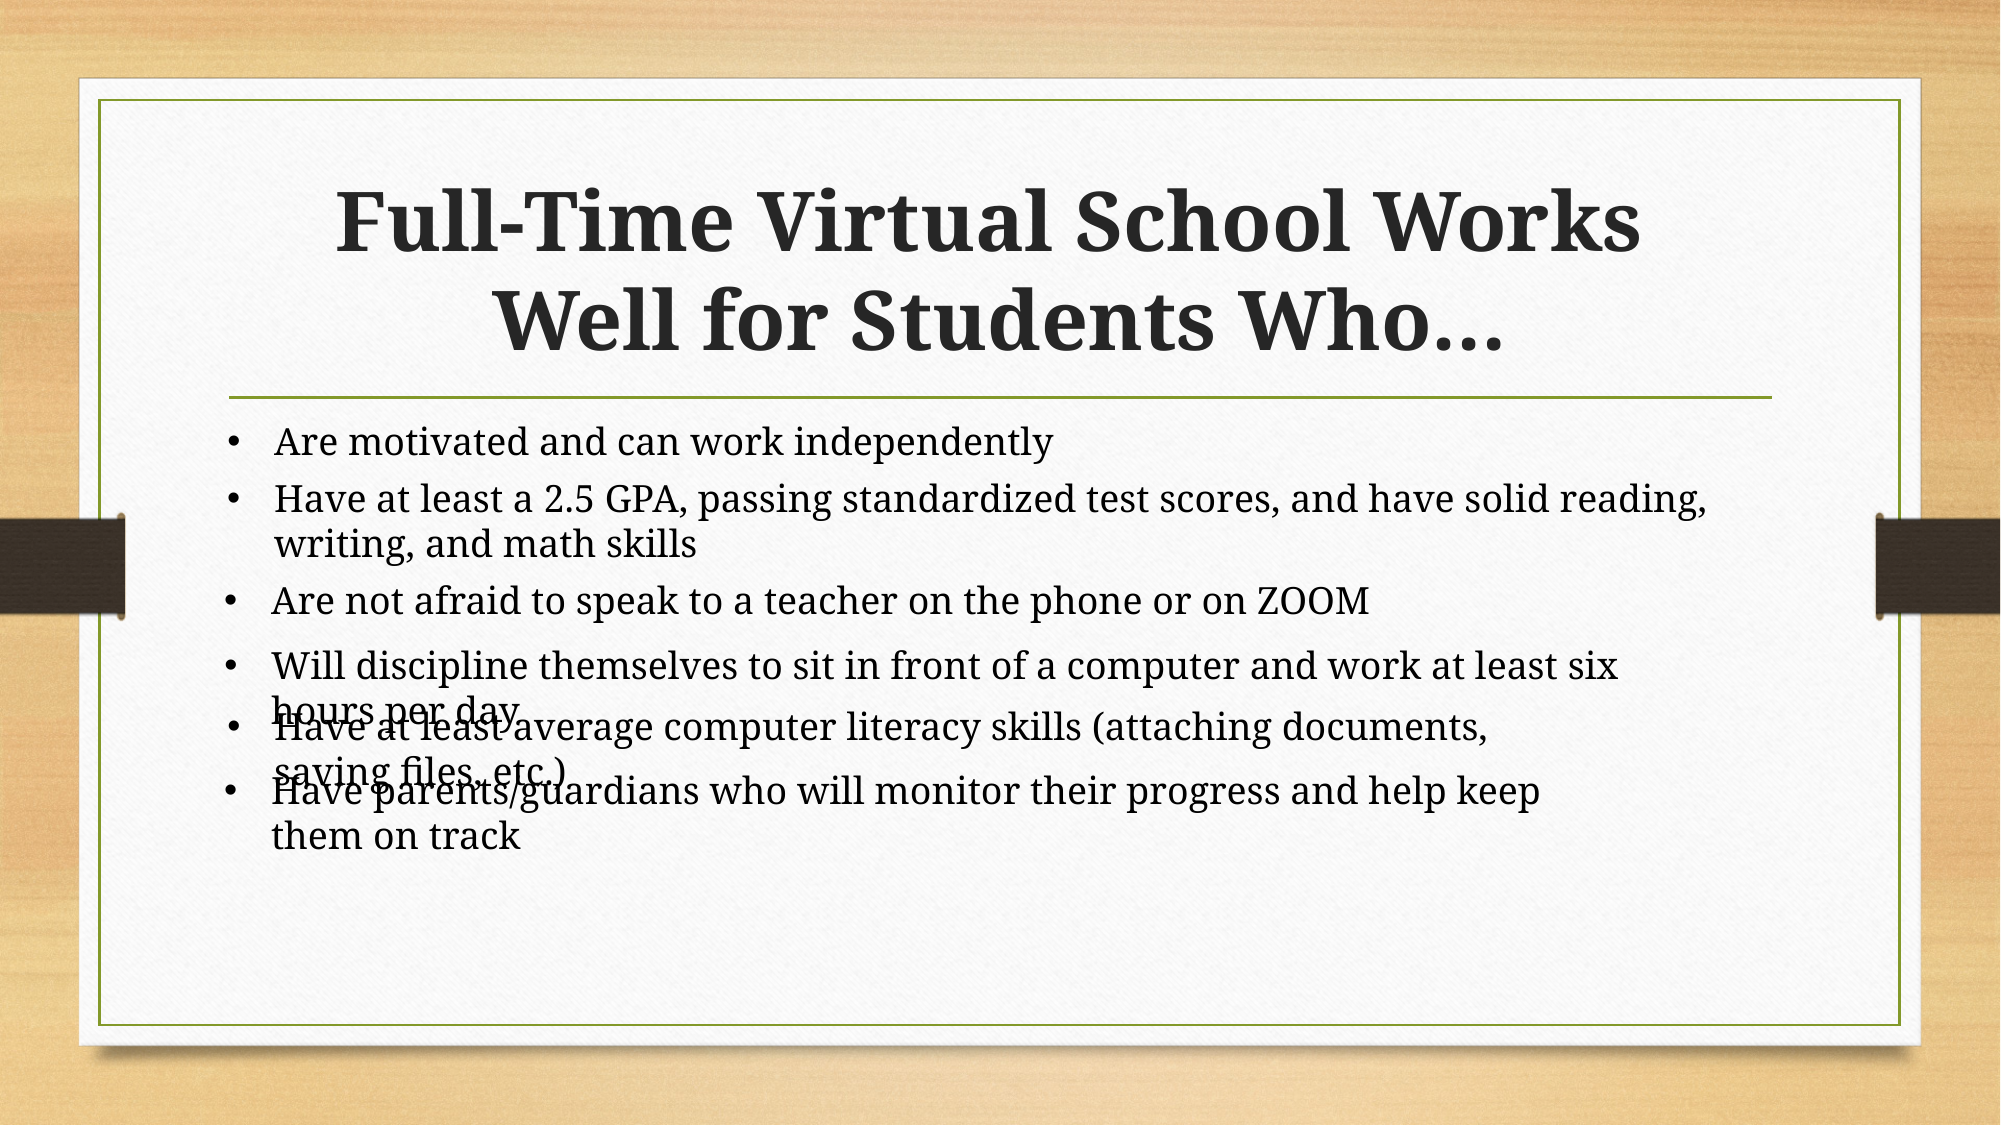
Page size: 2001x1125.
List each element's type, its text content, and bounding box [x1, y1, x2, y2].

text_box Are not afraid to speak to a teacher on the phone or on ZOOM [209, 569, 1439, 630]
text_box Have parents/guardians who will monitor their progress and help keep them on track [209, 759, 1595, 864]
picture [0, 0, 2001, 1125]
text_box Have at least average computer literacy skills (attaching documents, saving files, etc.) [212, 695, 1605, 800]
text_box Are motivated and can work independently [212, 411, 1719, 471]
title Full-Time Virtual School Works Well for Students Who… [212, 161, 1788, 375]
text_box Have at least a 2.5 GPA, passing standardized test scores, and have solid reading, writing, and math skills [212, 467, 1788, 573]
text_box Will discipline themselves to sit in front of a computer and work at least six hours per day [209, 634, 1683, 740]
